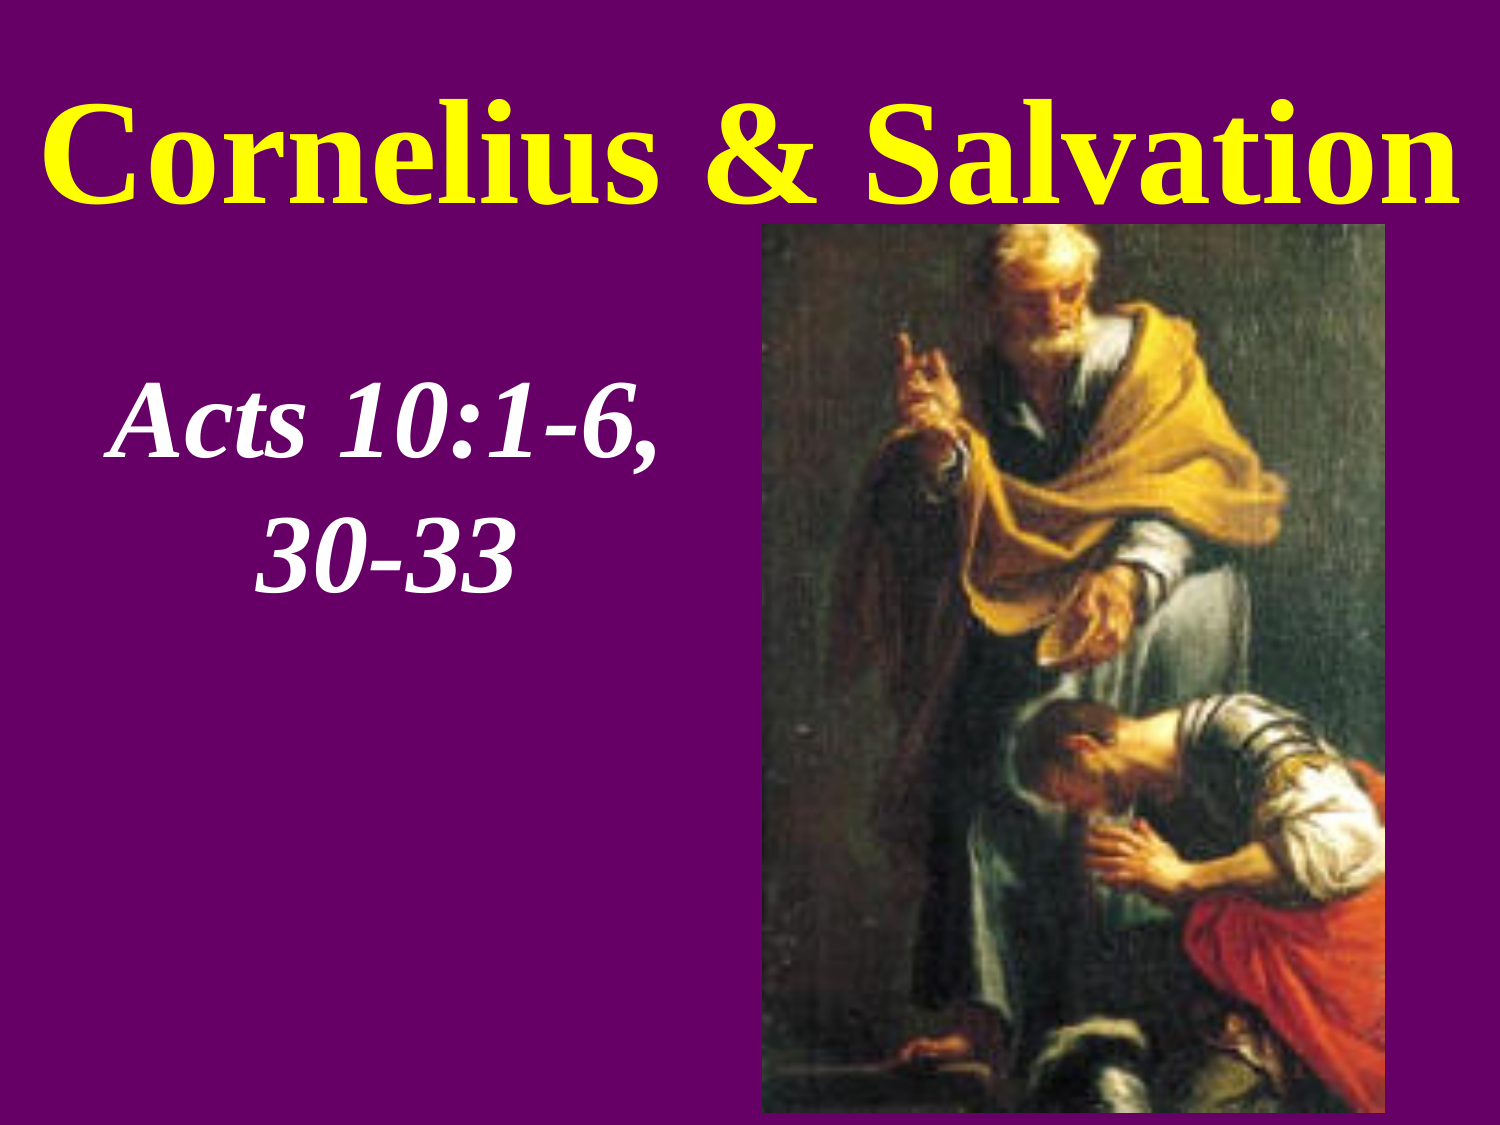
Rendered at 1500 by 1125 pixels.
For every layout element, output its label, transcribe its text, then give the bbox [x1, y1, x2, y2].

title Cornelius & Salvation [0, 50, 1500, 238]
picture [762, 224, 1386, 1113]
subtitle Acts 10:1-6, 30-33 [87, 337, 688, 625]
